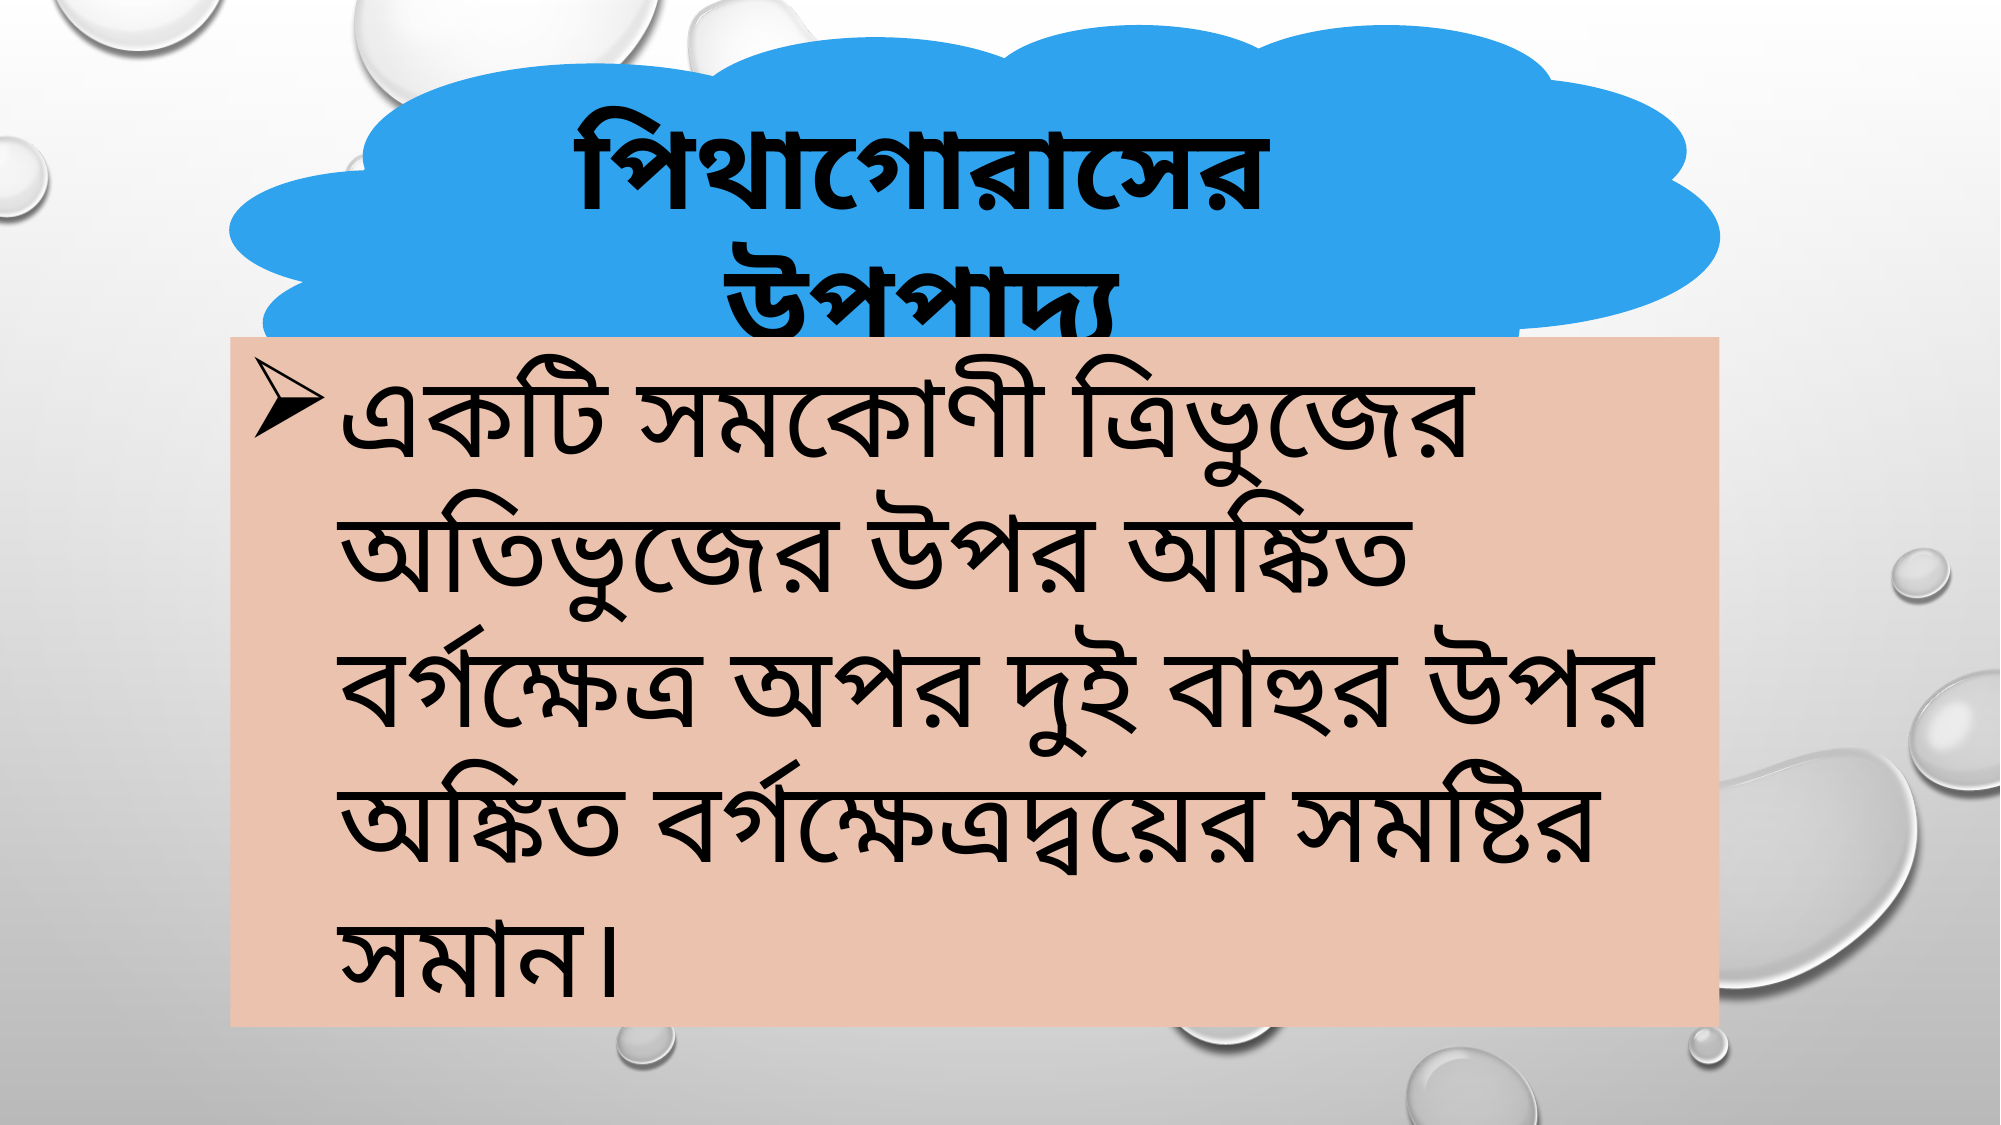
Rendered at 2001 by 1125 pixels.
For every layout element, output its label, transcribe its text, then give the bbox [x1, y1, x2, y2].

picture [0, 0, 2000, 1125]
text_box পিথাগোরাসের উপপাদ্য [229, 24, 1721, 337]
text_box একটি সমকোণী ত্রিভুজের অতিভুজের উপর অঙ্কিত বর্গক্ষেত্র অপর দুই বাহুর উপর অঙ্কিত বর্গক্ষেত্রদ্বয়ের সমষ্টির সমান। [230, 337, 1720, 1027]
